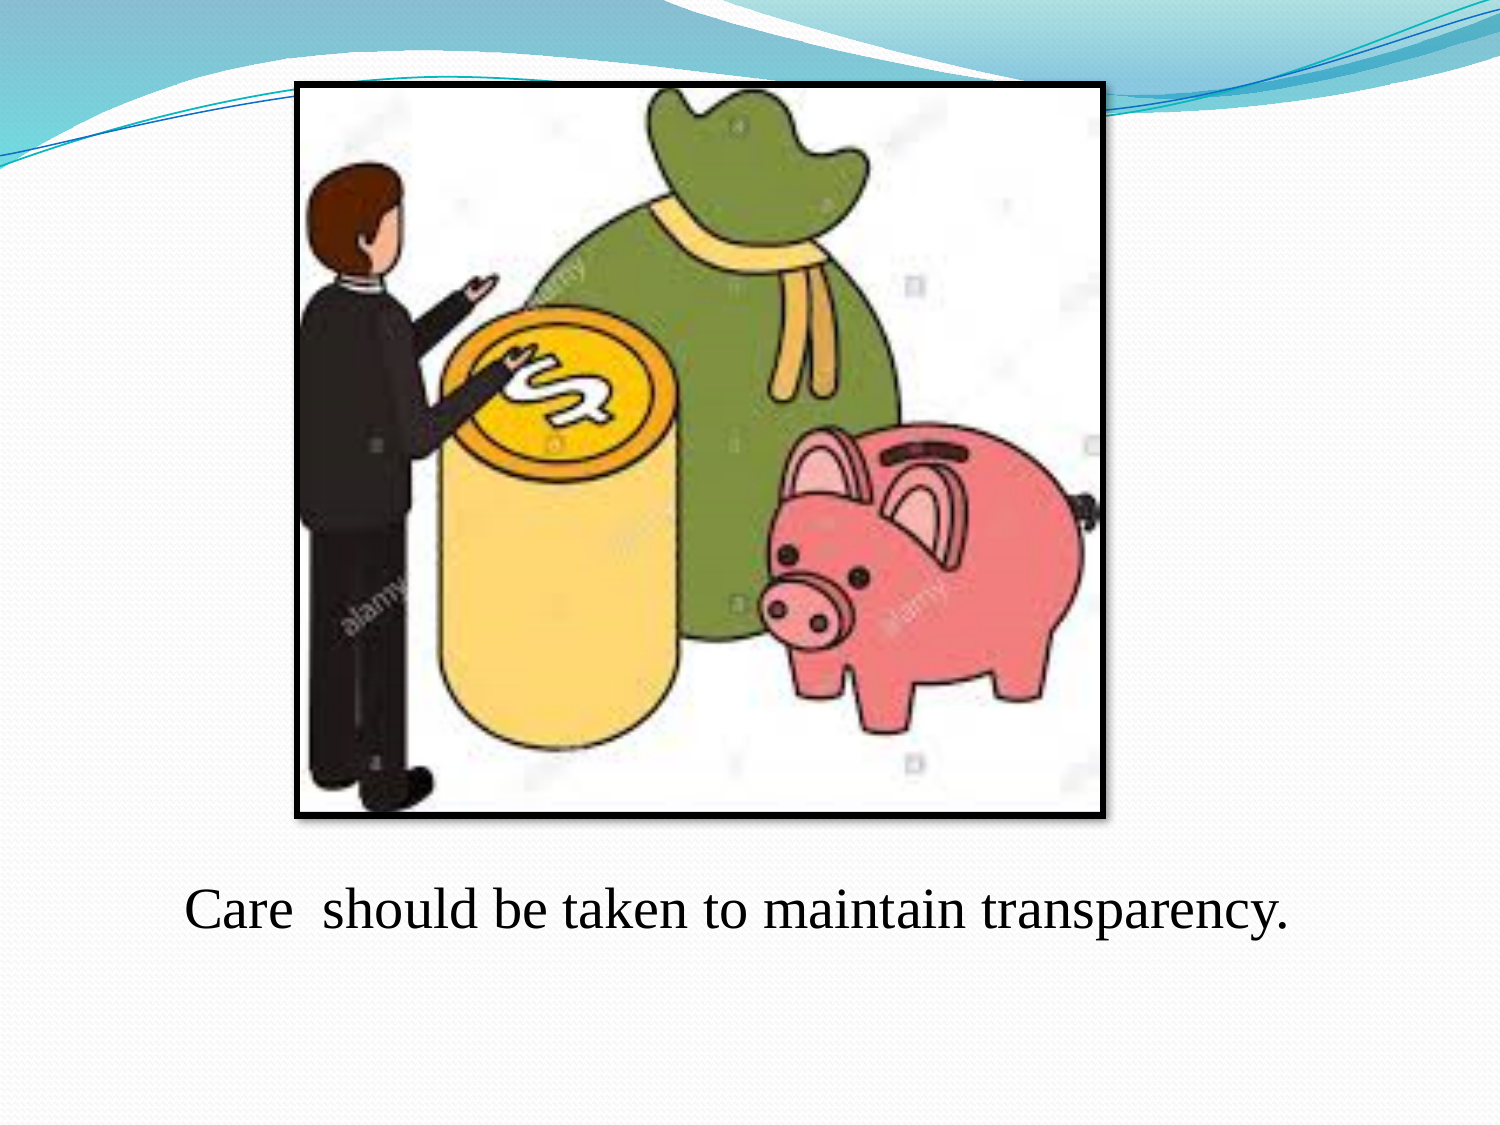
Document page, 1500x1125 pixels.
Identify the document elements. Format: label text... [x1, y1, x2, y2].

picture [299, 87, 1101, 813]
text_box Care should be taken to maintain transparency. [62, 862, 1413, 1018]
